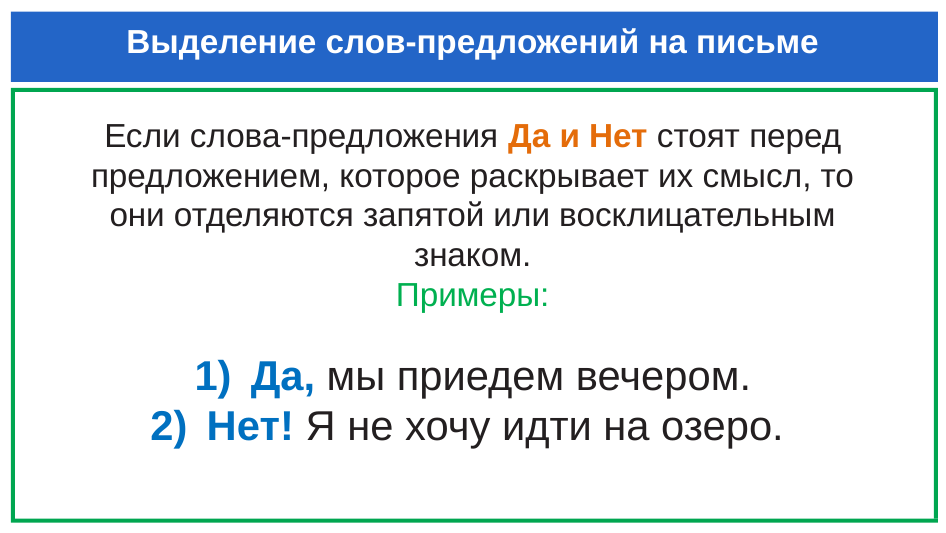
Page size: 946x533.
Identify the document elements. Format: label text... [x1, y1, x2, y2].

list Если слова-предложения Да и Нет стоят перед предложением, которое раскрывает их смысл, то они отделяются запятой или восклицательным знаком. Примеры: Да, мы приедем вечером. Нет! Я не хочу идти на озеро. [68, 113, 878, 453]
title Выделение слов-предложений на письме [49, 20, 897, 61]
